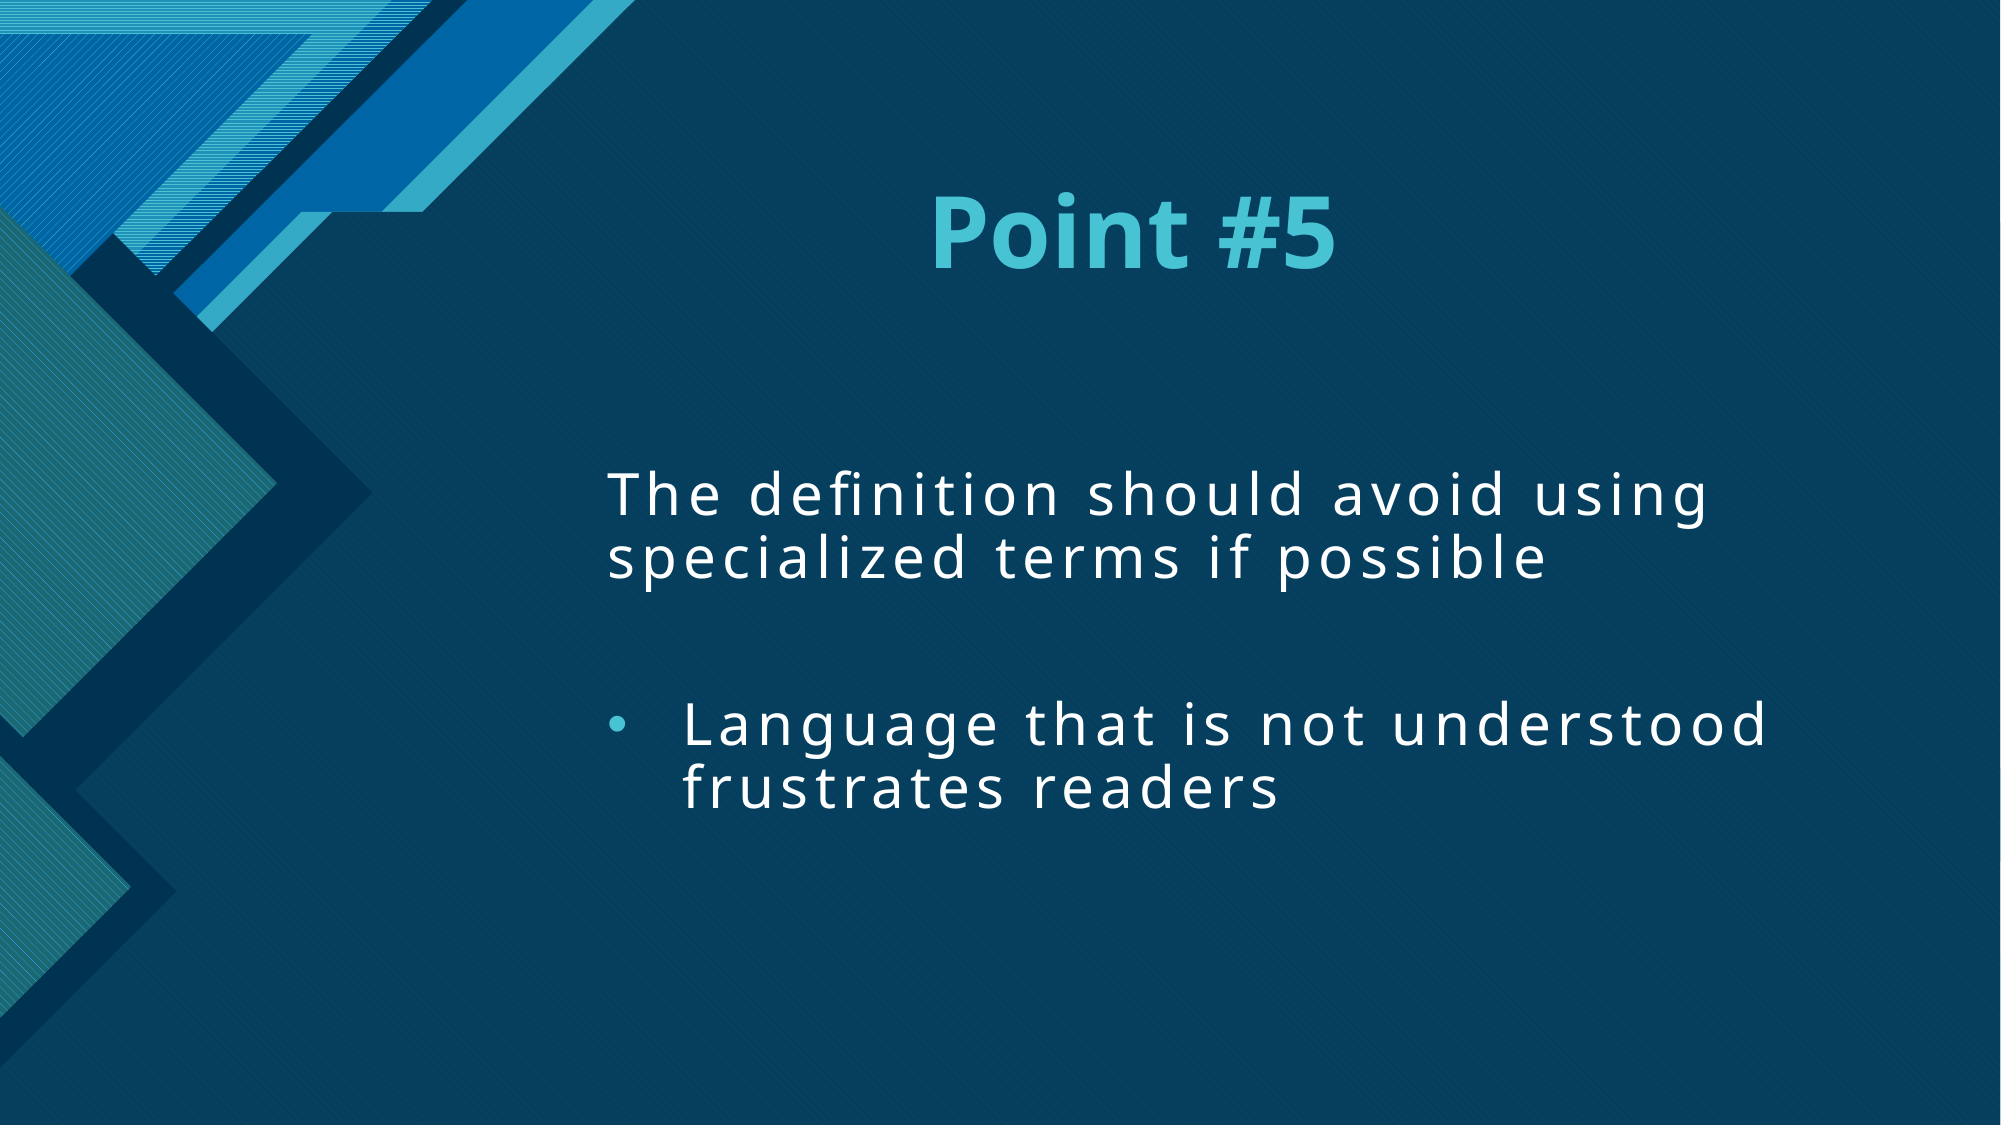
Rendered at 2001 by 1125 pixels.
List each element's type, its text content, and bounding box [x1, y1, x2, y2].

subtitle The definition should avoid using specialized terms if possible Language that is not understood frustrates readers [592, 457, 1806, 885]
title Point #5 [912, 155, 1493, 298]
